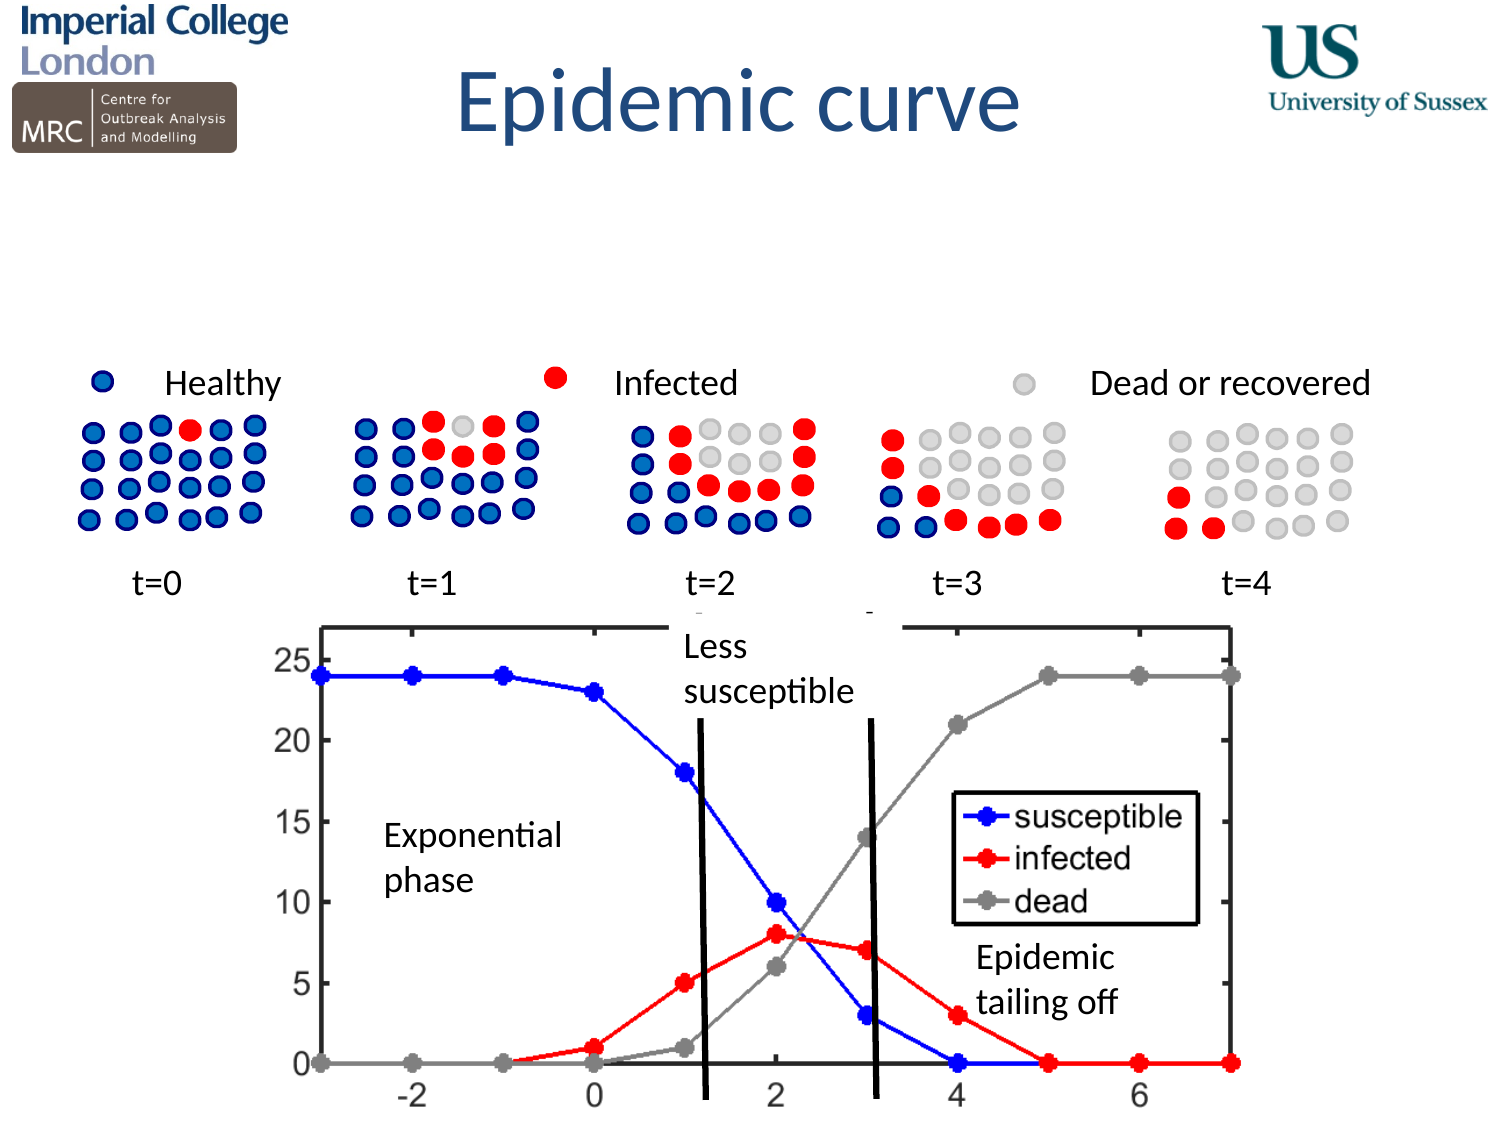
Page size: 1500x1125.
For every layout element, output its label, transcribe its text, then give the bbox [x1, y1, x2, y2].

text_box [1166, 424, 1352, 539]
text_box t=2 [670, 550, 791, 586]
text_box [352, 421, 538, 526]
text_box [869, 611, 877, 1100]
picture [1415, 24, 1488, 117]
picture [12, 82, 64, 153]
picture [167, 587, 1341, 1123]
text_box t=4 [1206, 550, 1327, 586]
title Epidemic curve [64, 1, 1415, 189]
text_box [79, 416, 265, 530]
text_box t=1 [392, 550, 512, 586]
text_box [92, 350, 1399, 413]
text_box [878, 423, 1065, 538]
picture [22, 4, 64, 75]
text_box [698, 612, 707, 1101]
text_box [628, 421, 815, 534]
text_box t=0 [117, 550, 237, 611]
text_box t=3 [917, 550, 1038, 586]
